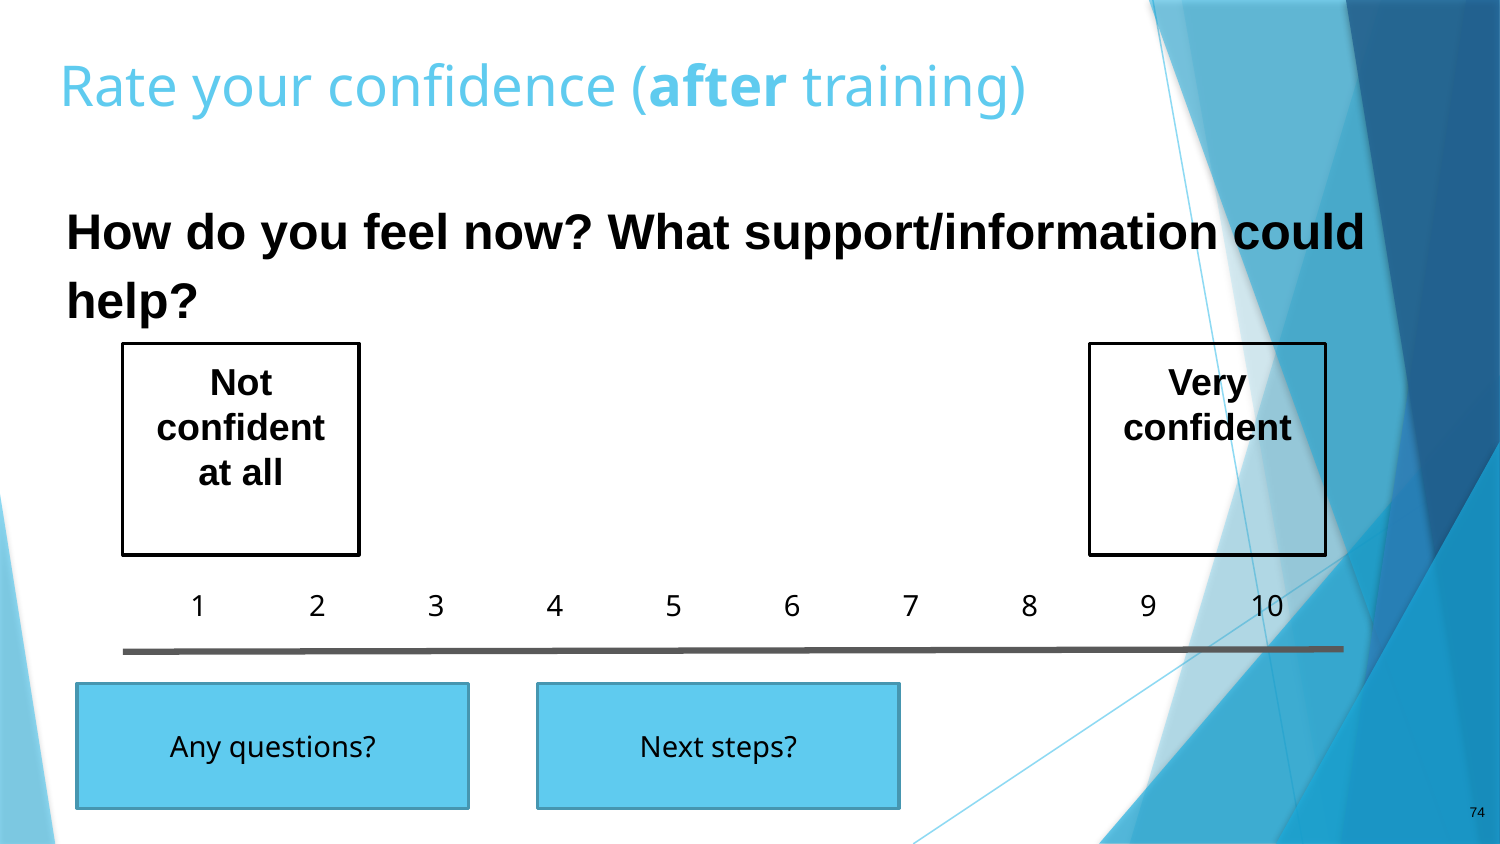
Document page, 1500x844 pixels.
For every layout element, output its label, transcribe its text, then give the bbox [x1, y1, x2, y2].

table_header 10 [1208, 570, 1327, 640]
table_header 4 [496, 570, 614, 640]
table_header 8 [970, 570, 1089, 640]
table_header 3 [377, 570, 496, 640]
table_header 2 [258, 570, 377, 640]
text_box How do you feel now? What support/information could help? [51, 175, 1449, 750]
table_header 9 [1089, 570, 1208, 640]
text_box Next steps? [536, 682, 901, 810]
title Rate your confidence (after training) [44, 35, 1449, 130]
table_header 1 [140, 570, 258, 640]
text_box Any questions? [75, 682, 470, 810]
text_box Not confident at all [122, 343, 360, 555]
text_box Very confident [1089, 343, 1326, 555]
table_header 6 [733, 570, 852, 640]
table_header 7 [852, 570, 970, 640]
table_header 5 [614, 570, 733, 640]
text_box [122, 648, 1345, 653]
slide_number 74 [1410, 779, 1500, 844]
